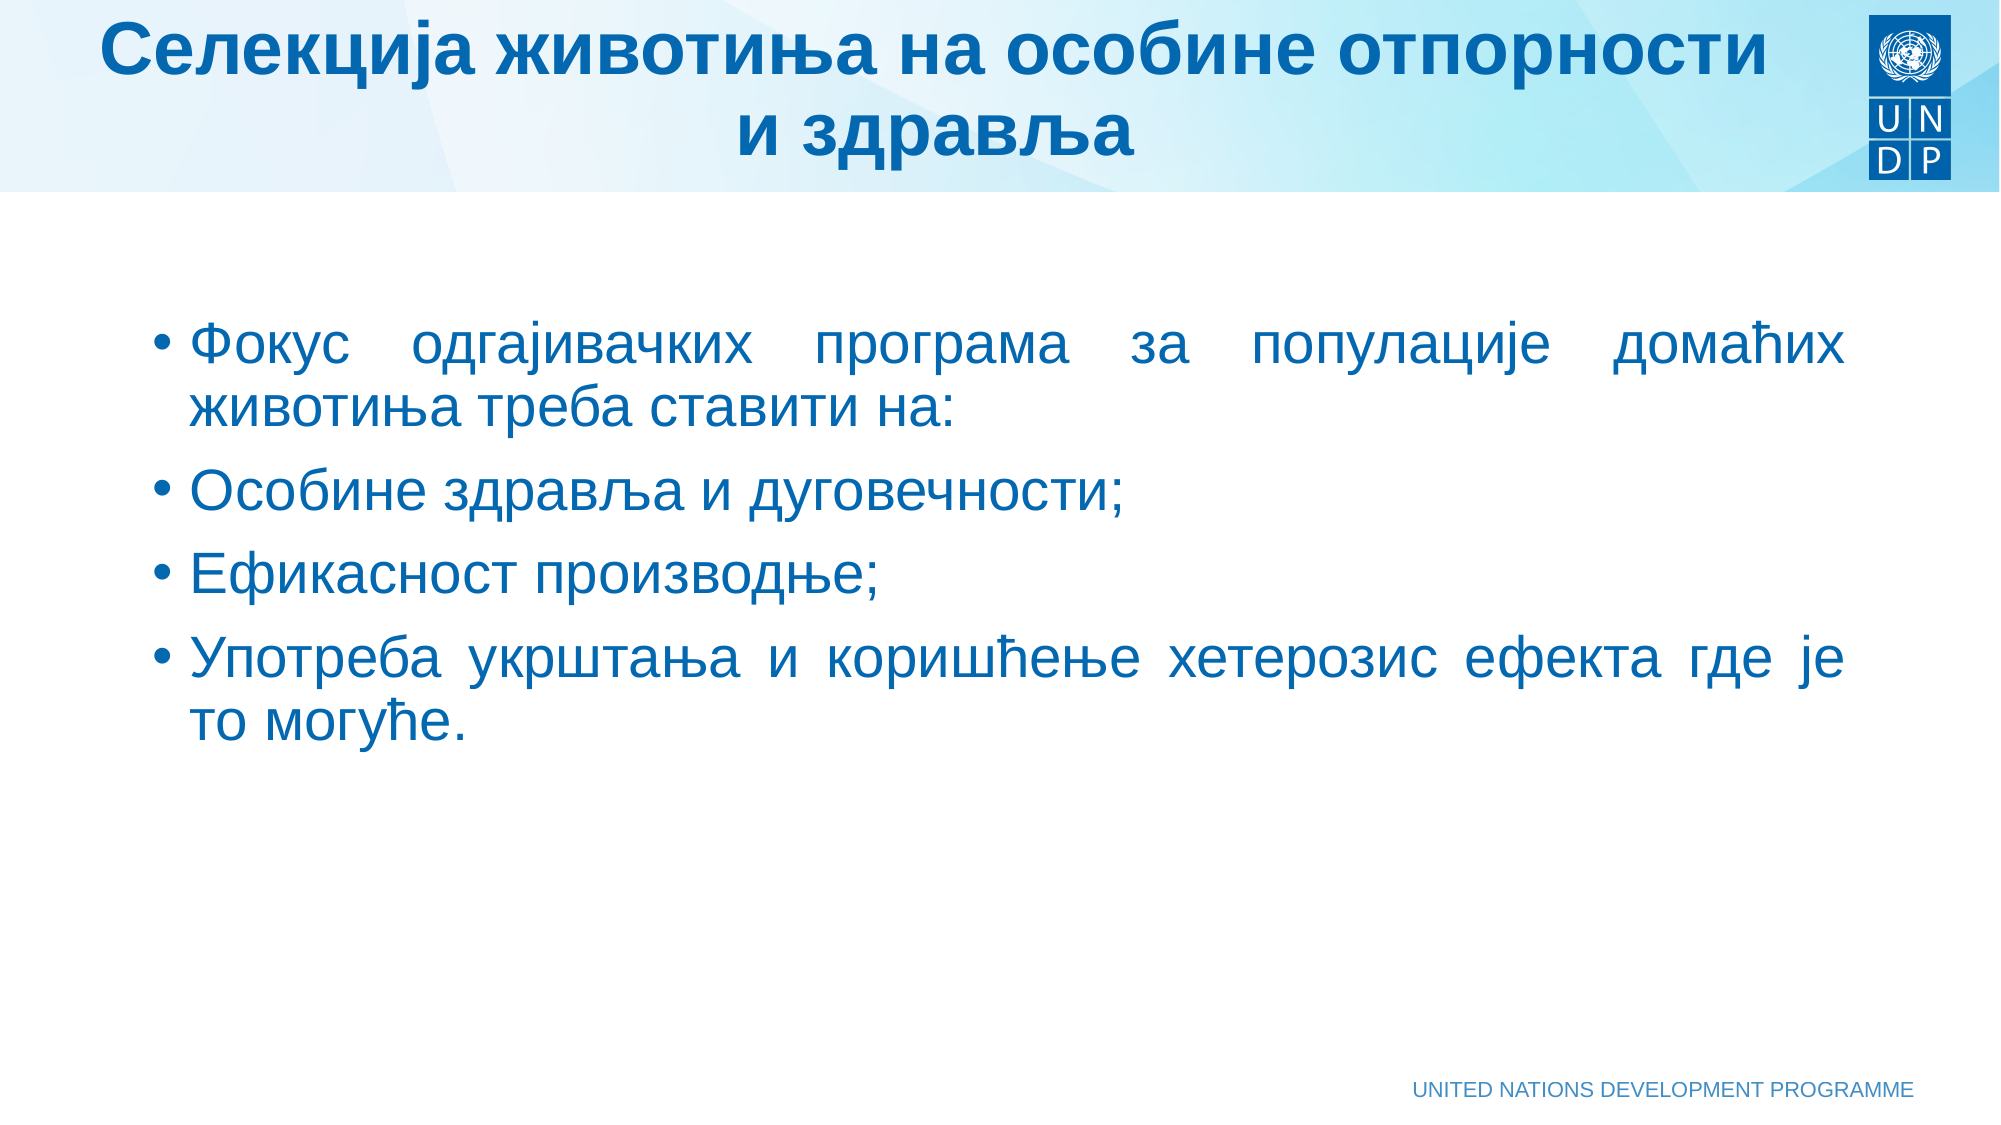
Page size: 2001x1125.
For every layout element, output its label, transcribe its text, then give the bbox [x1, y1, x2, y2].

title Селекција животиња на особине отпорности и здравља [72, 14, 1798, 180]
list Фокус одгајивачких програма за популације домаћих животиња треба ставити на: Особине здравља и дуговечности; Ефикасност производње; Употреба укрштања и коришћење хетерозис ефекта где је то могуће. [137, 214, 1863, 1014]
picture [0, 0, 2000, 192]
